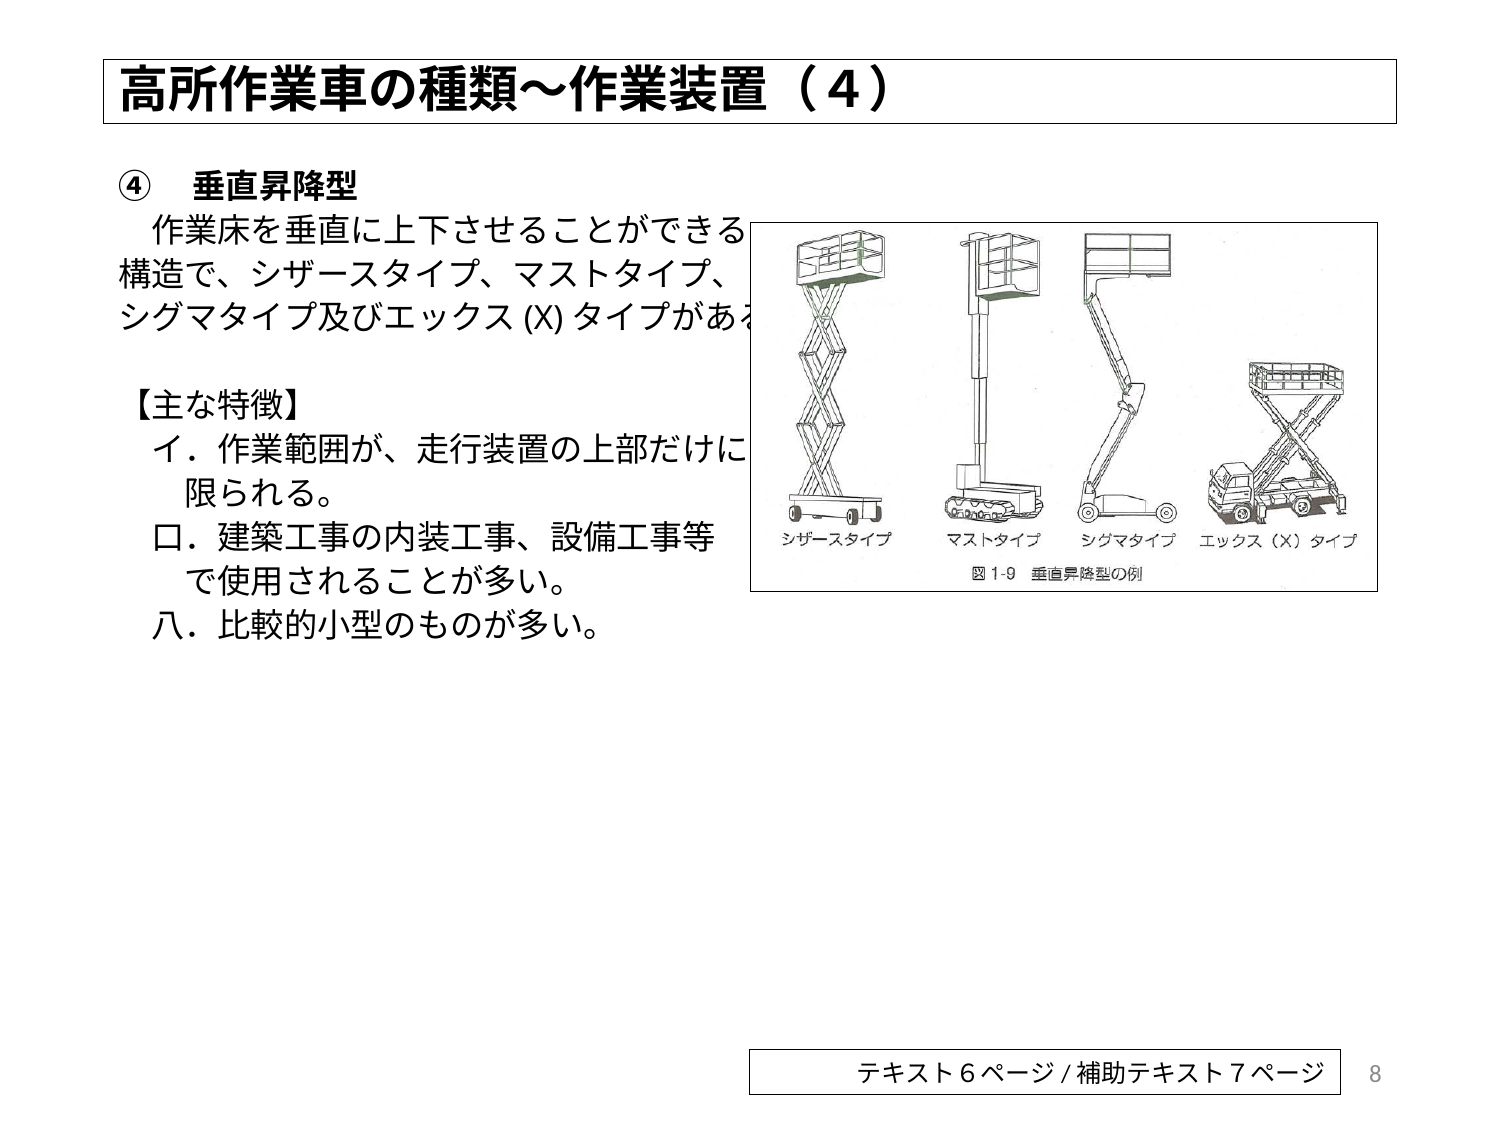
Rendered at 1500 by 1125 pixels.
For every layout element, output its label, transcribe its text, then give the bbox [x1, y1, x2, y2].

text_box ④ 垂直昇降型 作業床を垂直に上下させることができる 構造で、シザースタイプ、マストタイプ、 シグマタイプ及びエックス(X)タイプがある。 【主な特徴】 イ．作業範囲が、走行装置の上部だけに 限られる。 口．建築工事の内装工事、設備工事等 で使用されることが多い。 八．比較的小型のものが多い。 [103, 153, 1397, 681]
slide_number 8 [1059, 1042, 1397, 1103]
picture [749, 222, 1378, 592]
title 高所作業車の種類～作業装置（４） [103, 59, 1397, 124]
text_box テキスト６ページ/補助テキスト７ページ [749, 1049, 1059, 1095]
